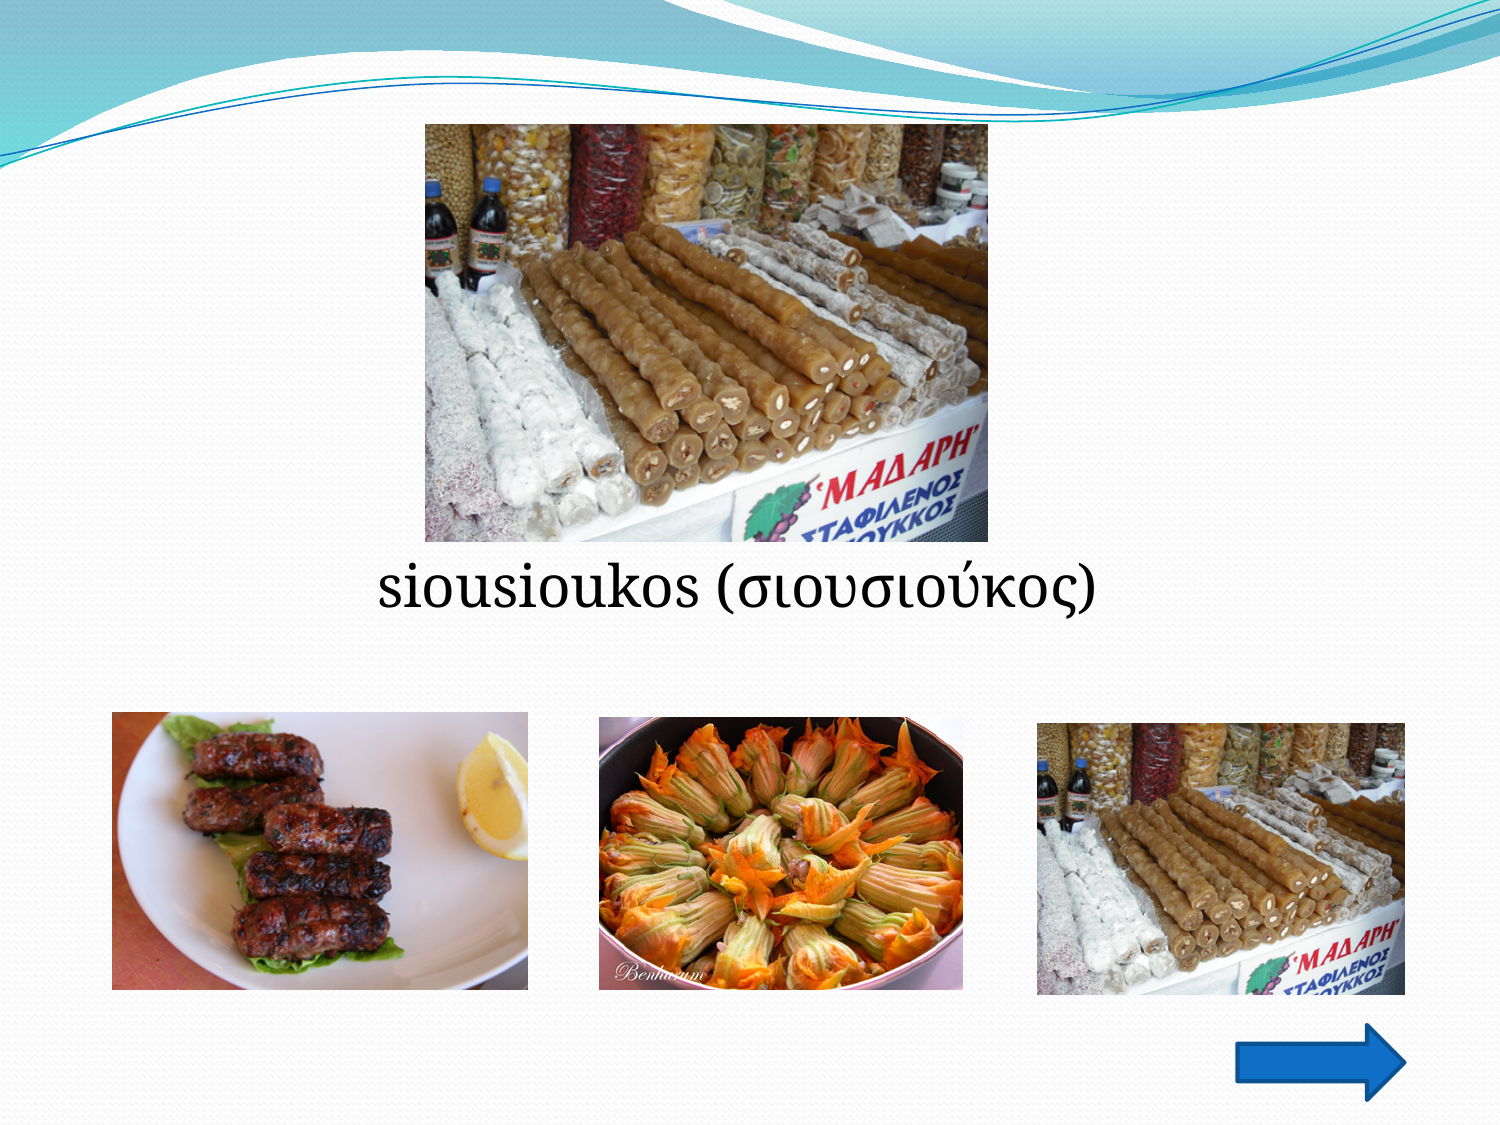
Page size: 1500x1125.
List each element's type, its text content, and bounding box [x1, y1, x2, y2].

text_box [1235, 1023, 1407, 1102]
text_box siousioukos (σιουσιούκος) [362, 541, 1175, 627]
picture [112, 712, 528, 990]
picture [599, 717, 963, 990]
picture [424, 124, 988, 542]
picture [1037, 722, 1405, 995]
